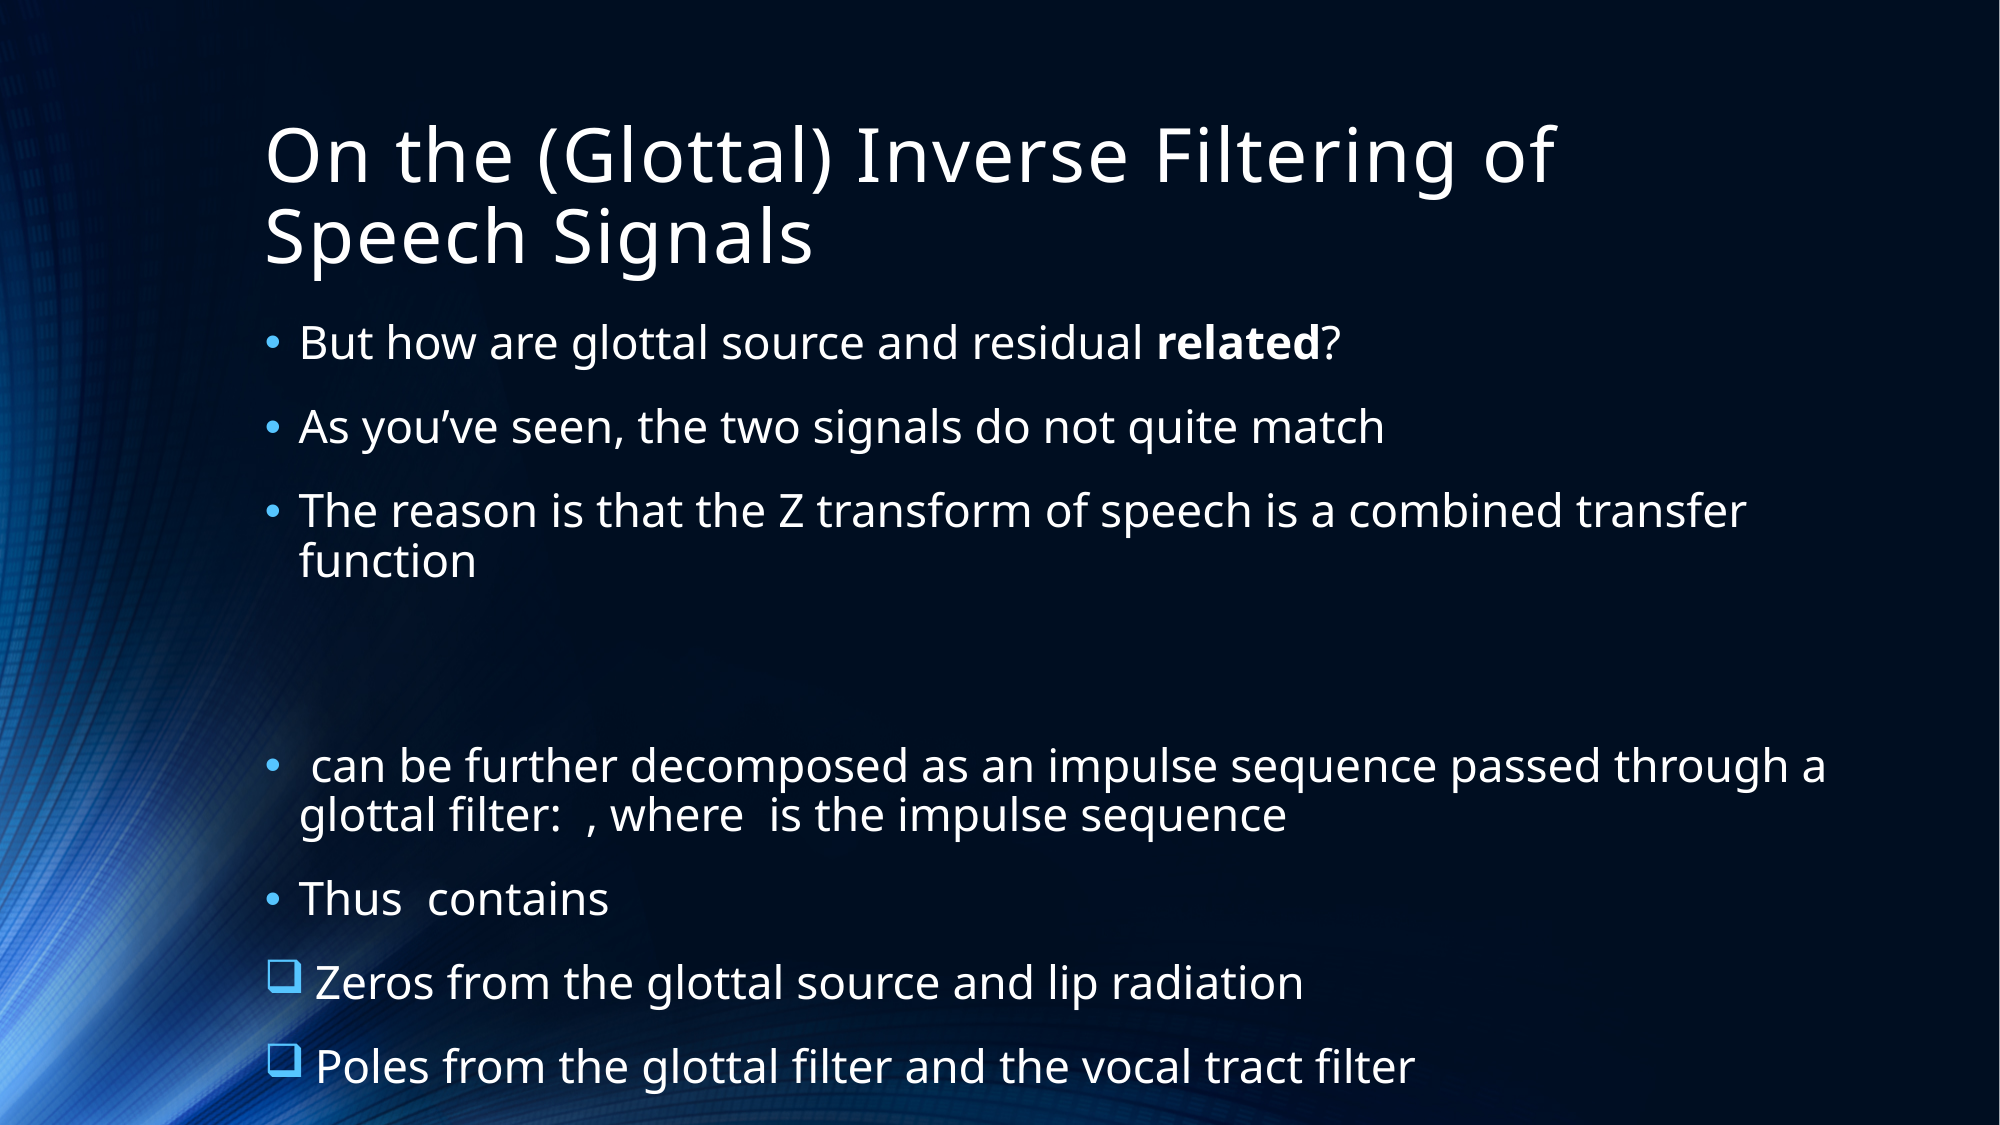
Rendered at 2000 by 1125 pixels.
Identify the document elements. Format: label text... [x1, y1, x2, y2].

picture [0, 0, 2000, 1125]
title On the (Glottal) Inverse Filtering of Speech Signals [249, 62, 1750, 288]
